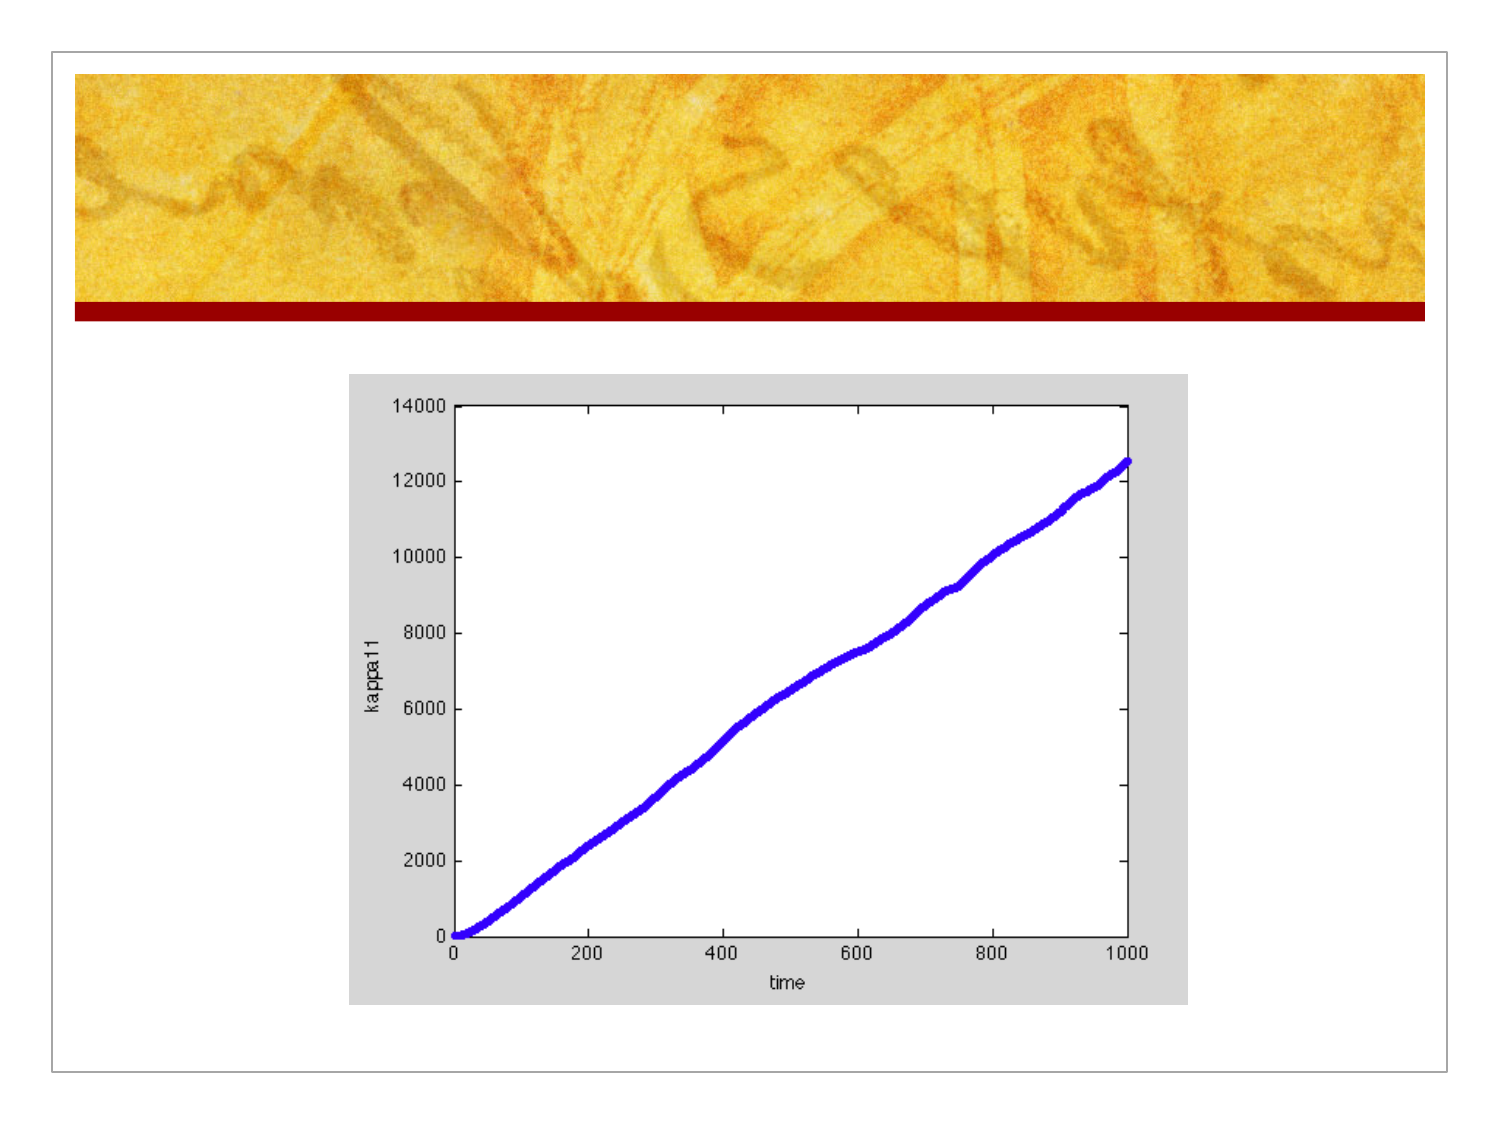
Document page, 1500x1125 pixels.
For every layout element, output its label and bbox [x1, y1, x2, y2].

picture [75, 74, 1425, 301]
list [259, 374, 1278, 1006]
